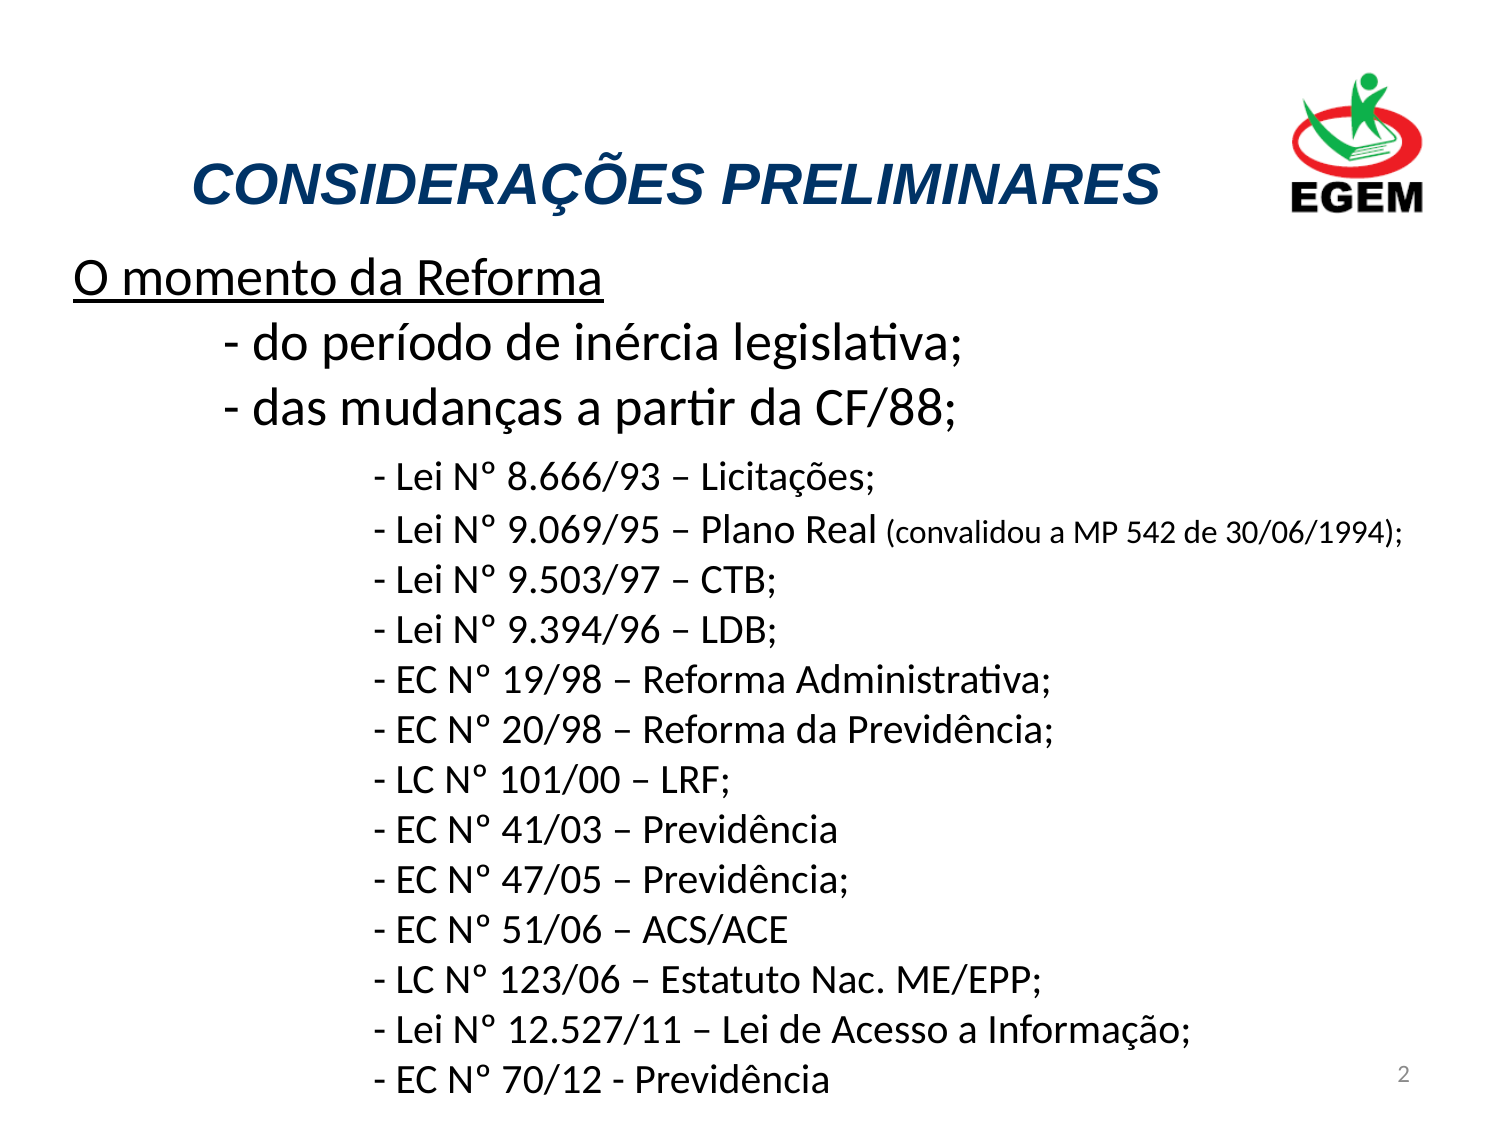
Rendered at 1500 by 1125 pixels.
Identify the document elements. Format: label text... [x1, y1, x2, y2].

picture [1274, 68, 1432, 215]
title CONSIDERAÇÕES PRELIMINARES [105, 105, 1247, 234]
text_box O momento da Reforma - do período de inércia legislativa; - das mudanças a partir da CF/88; - Lei Nº 8.666/93 – Licitações; - Lei Nº 9.069/95 – Plano Real (convalidou a MP 542 de 30/06/1994); - Lei Nº 9.503/97 – CTB; - Lei Nº 9.394/96 – LDB; - EC Nº 19/98 – Reforma Administrativa; - EC Nº 20/98 – Reforma da Previdência; - LC Nº 101/00 – LRF; - EC Nº 41/03 – Previdência - EC Nº 47/05 – Previdência; - EC Nº 51/06 – ACS/ACE - LC Nº 123/06 – Estatuto Nac. ME/EPP; - Lei Nº 12.527/11 – Lei de Acesso a Informação; - EC Nº 70/12 - Previdência [58, 234, 1465, 1110]
